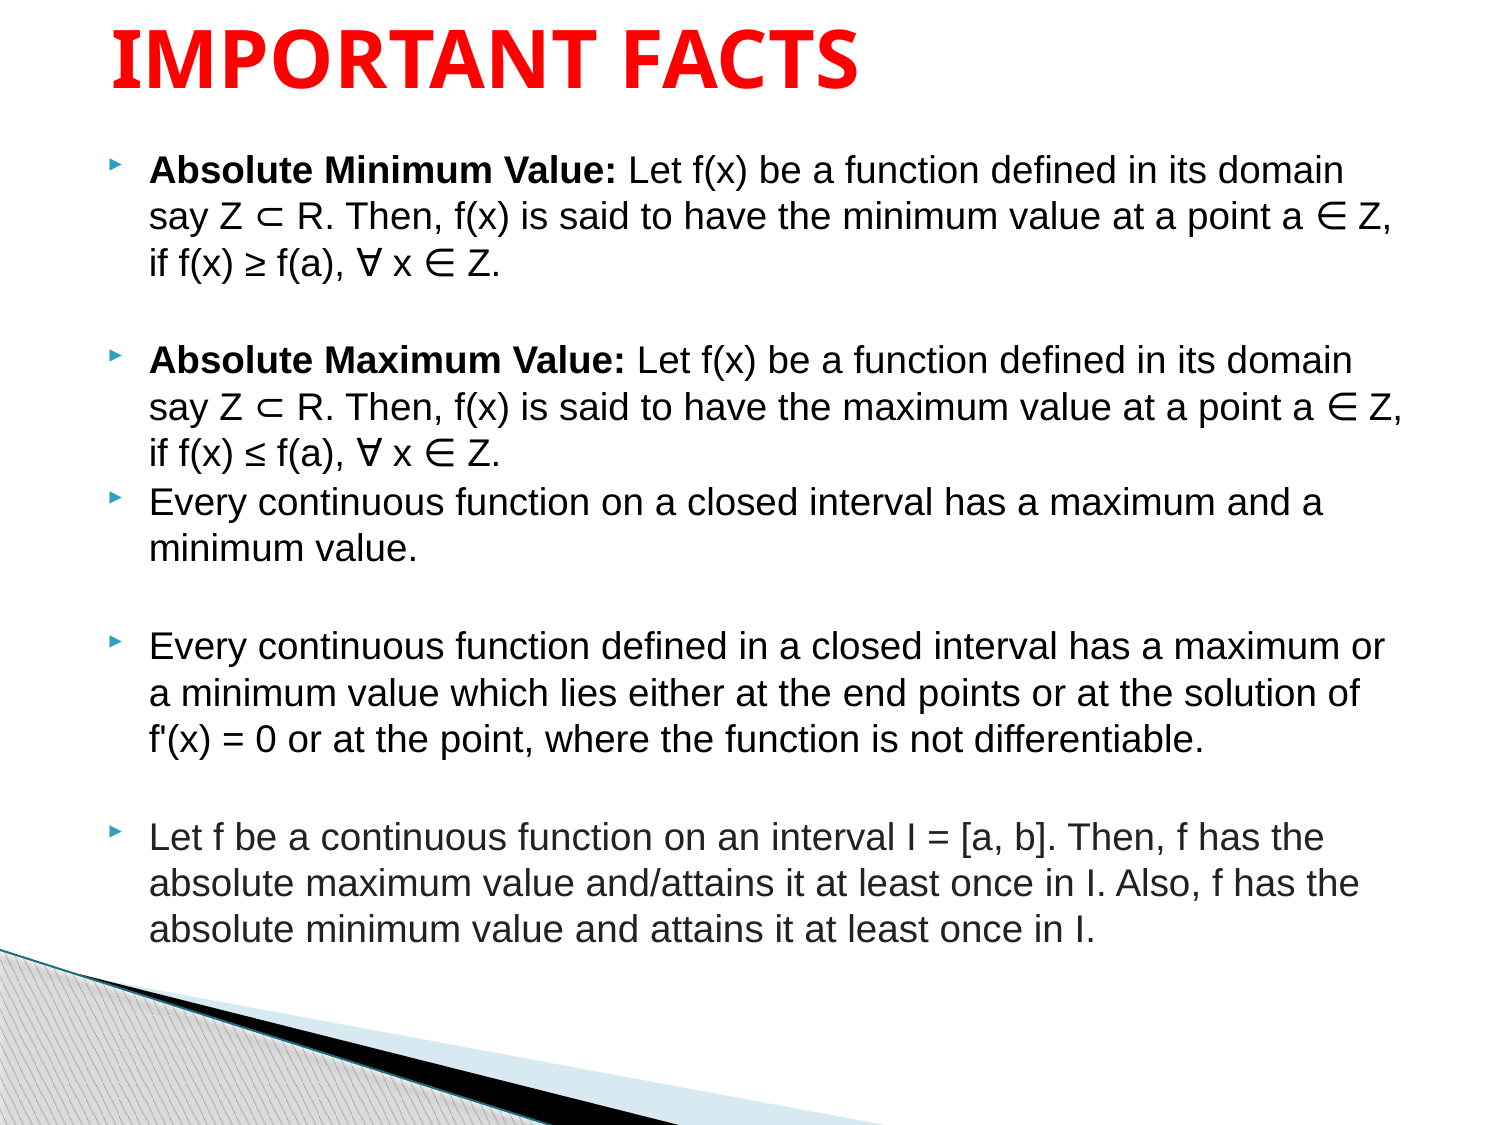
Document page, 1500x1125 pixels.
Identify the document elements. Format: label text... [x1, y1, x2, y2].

title IMPORTANT FACTS [75, 0, 1425, 113]
list Absolute Minimum Value: Let f(x) be a function defined in its domain say Z ⊂ R. Then, f(x) is said to have the minimum value at a point a ∈ Z, if f(x) ≥ f(a), ∀ x ∈ Z. Absolute Maximum Value: Let f(x) be a function defined in its domain say Z ⊂ R. Then, f(x) is said to have the maximum value at a point a ∈ Z, if f(x) ≤ f(a), ∀ x ∈ Z. Every continuous function on a closed interval has a maximum and a minimum value. Every continuous function defined in a closed interval has a maximum or a minimum value which lies either at the end points or at the solution of f'(x) = 0 or at the point, where the function is not differentiable. Let f be a continuous function on an interval I = [a, b]. Then, f has the absolute maximum value and/attains it at least once in I. Also, f has the absolute minimum value and attains it at least once in I. [75, 137, 1425, 986]
